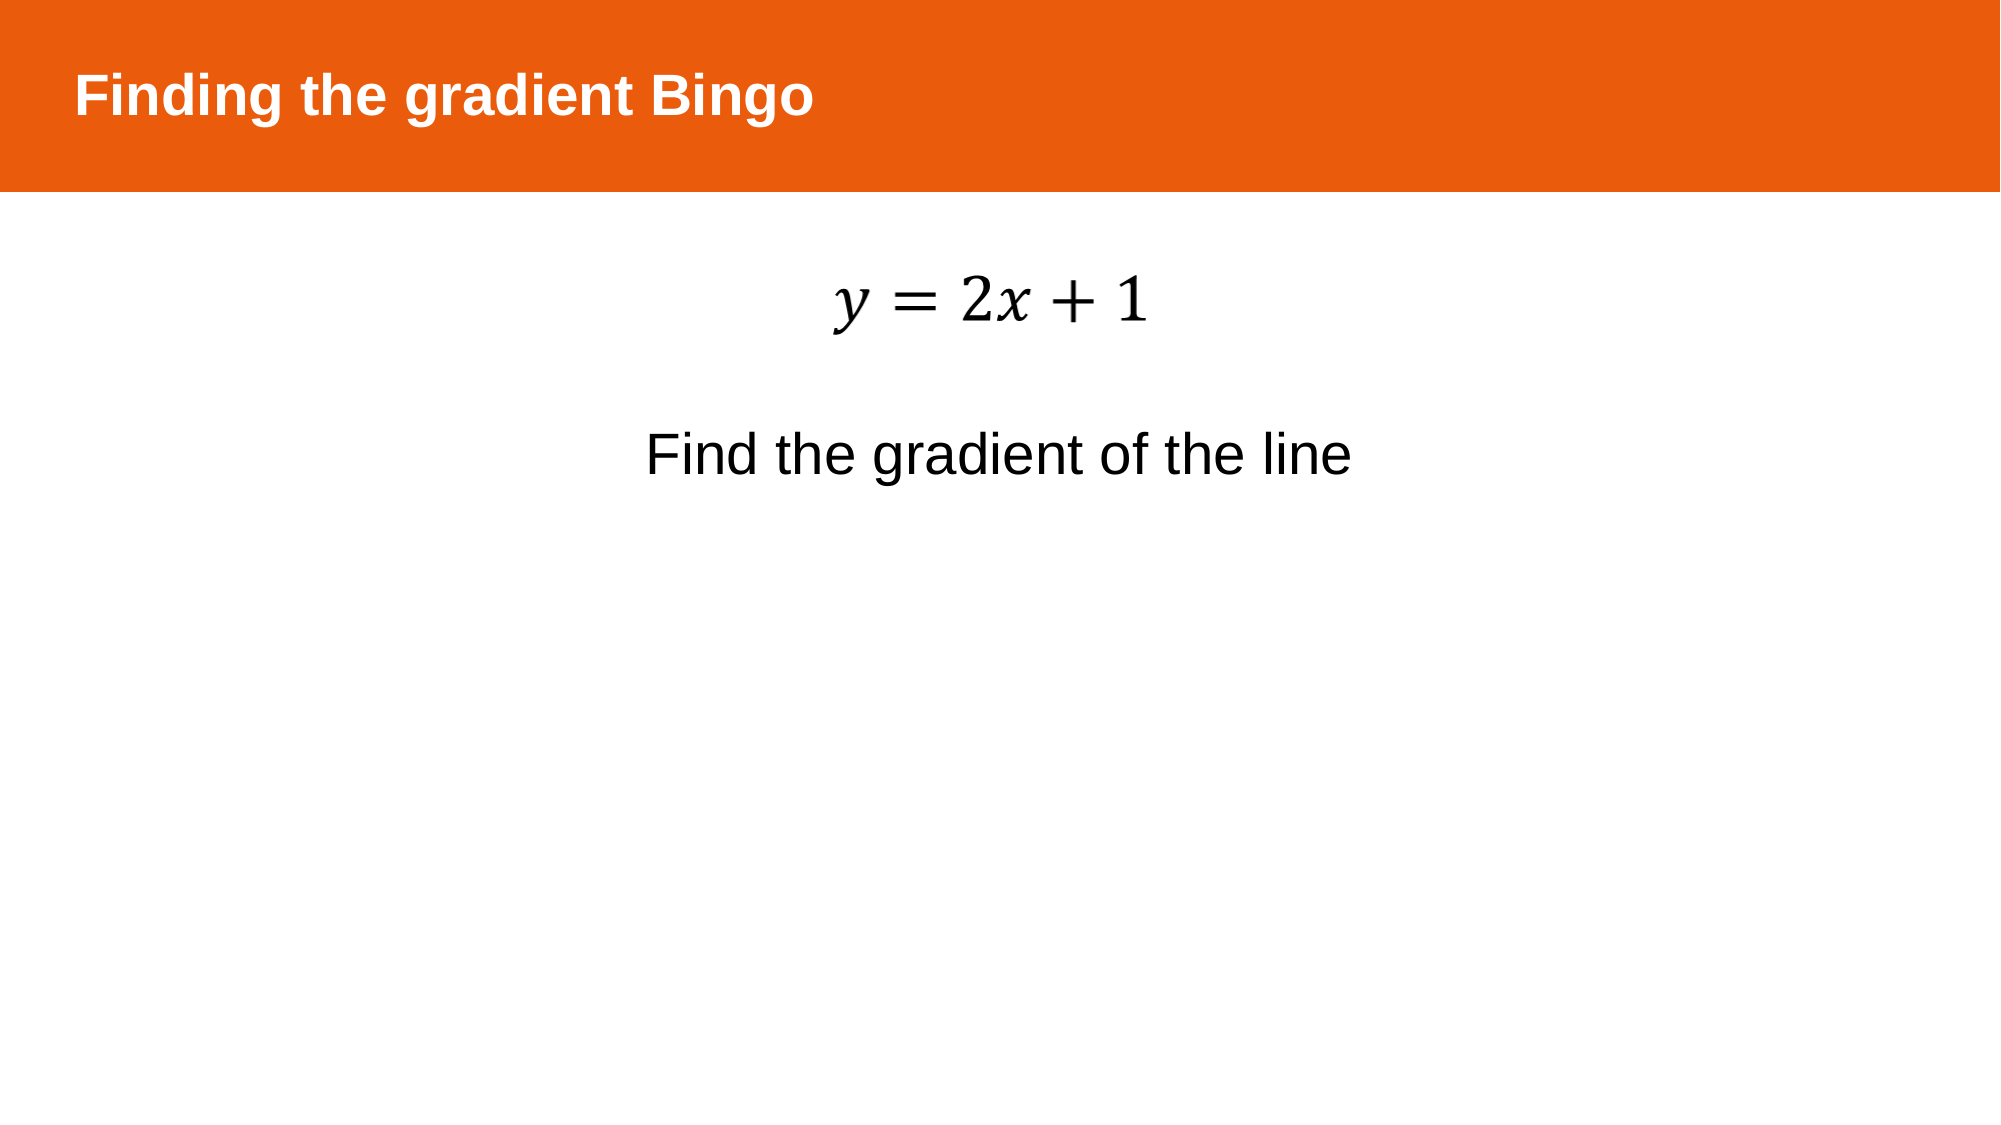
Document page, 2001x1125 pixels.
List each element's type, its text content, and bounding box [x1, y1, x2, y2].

text_box Find the gradient of the line [249, 408, 1750, 494]
text_box [822, 255, 1161, 337]
text_box Finding the gradient Bingo [0, 0, 2000, 192]
